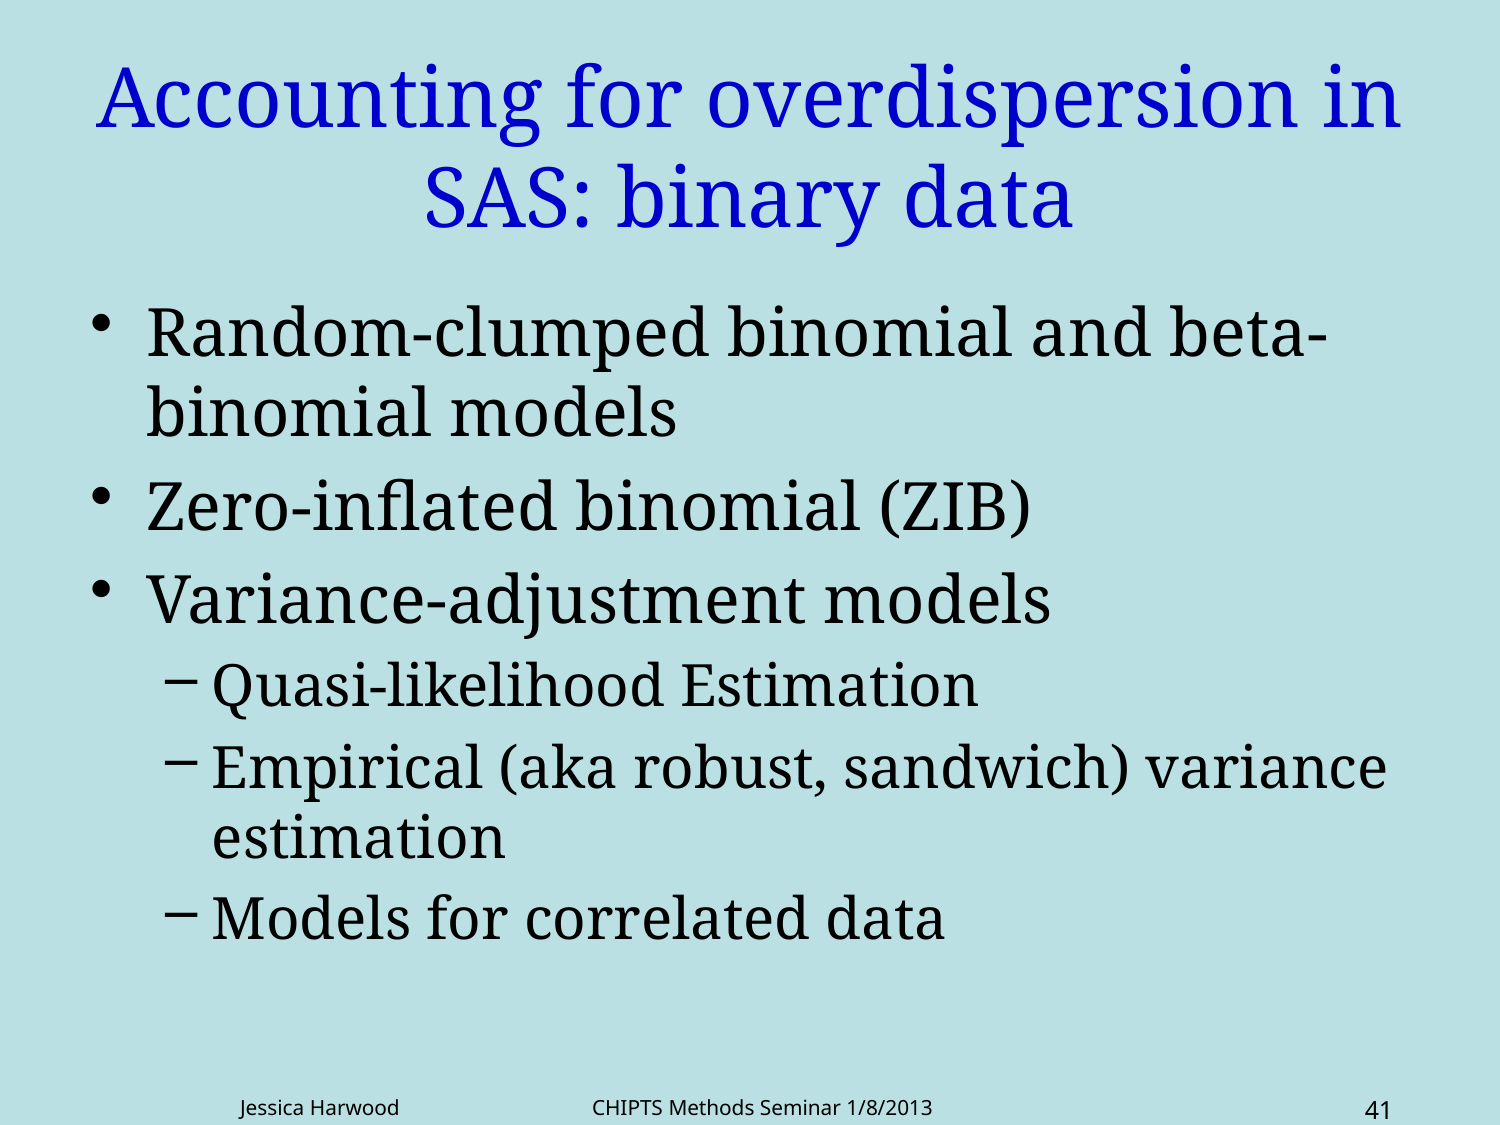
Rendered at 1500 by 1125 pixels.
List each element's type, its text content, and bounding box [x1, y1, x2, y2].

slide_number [225, 1087, 1325, 1120]
text_box 41 [1350, 1087, 1450, 1125]
title Accounting for overdispersion in SAS: binary data [75, 50, 1425, 238]
list Random-clumped binomial and beta-binomial models Zero-inflated binomial (ZIB) Variance-adjustment models Quasi-likelihood Estimation Empirical (aka robust, sandwich) variance estimation Models for correlated data [75, 282, 1425, 1025]
